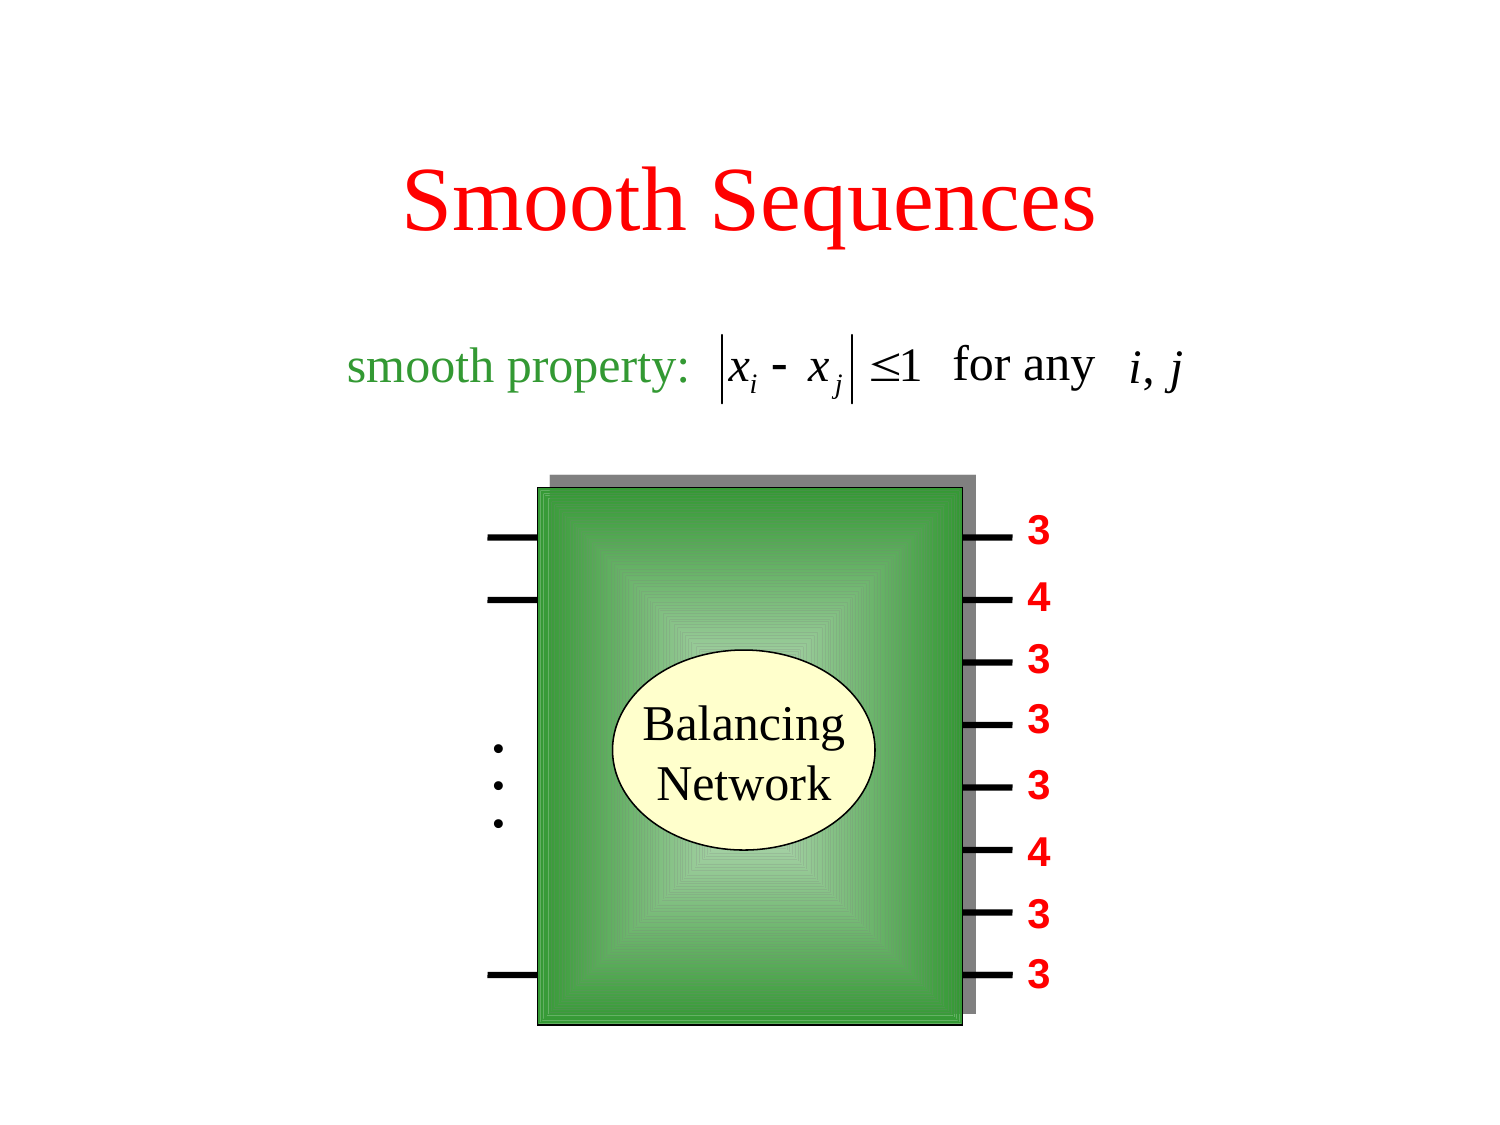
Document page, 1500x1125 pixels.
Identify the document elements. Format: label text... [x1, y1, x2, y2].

text_box 3 [1012, 495, 1066, 560]
text_box 4 [1012, 817, 1066, 879]
text_box Balancing Network [612, 650, 876, 851]
text_box [537, 487, 963, 1025]
text_box 3 [1012, 750, 1066, 815]
title Smooth Sequences [112, 99, 1388, 288]
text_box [332, 322, 1196, 414]
text_box 3 [1012, 939, 1066, 1005]
text_box 3 [1012, 624, 1066, 684]
text_box 4 [1012, 562, 1066, 624]
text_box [474, 669, 525, 851]
text_box 3 [1012, 684, 1066, 750]
text_box 3 [1012, 879, 1066, 939]
